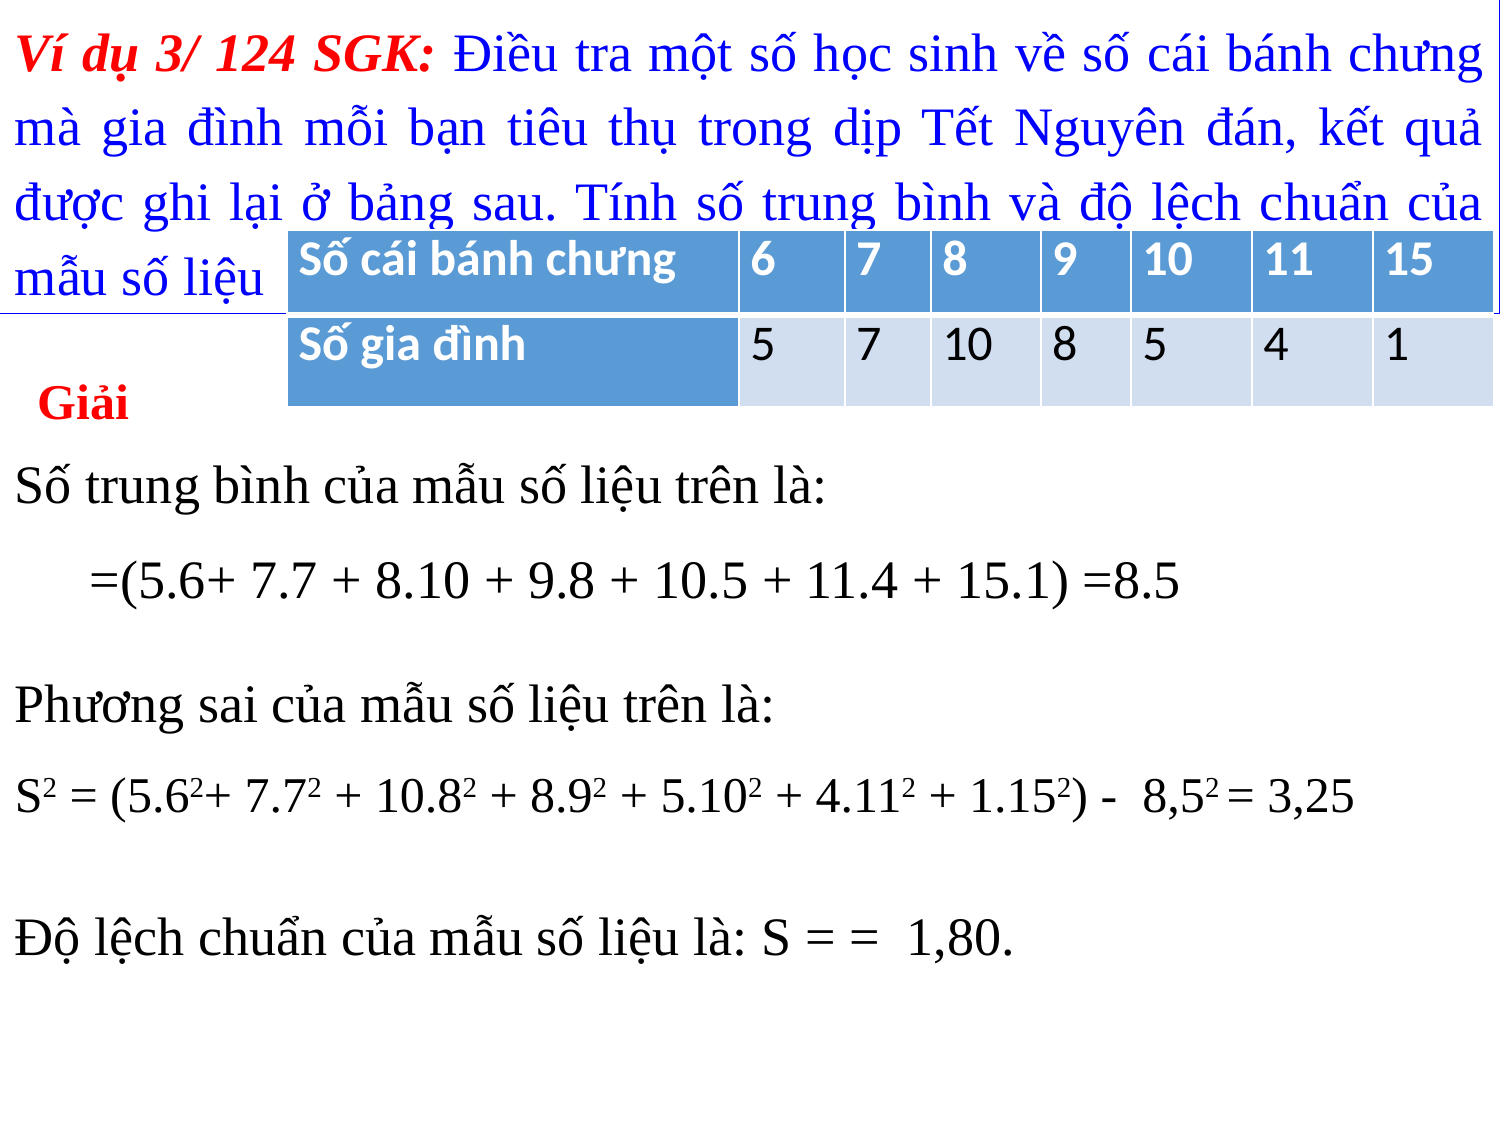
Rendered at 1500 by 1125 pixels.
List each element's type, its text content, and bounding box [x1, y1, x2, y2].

table_cell 1 [1374, 318, 1493, 406]
table_header 10 [1132, 231, 1251, 312]
table_cell Số gia đình [288, 318, 738, 406]
table_cell 7 [846, 318, 930, 406]
table_cell 10 [932, 318, 1040, 406]
table_header 11 [1253, 231, 1372, 312]
table_header 8 [932, 231, 1040, 312]
table_header 15 [1374, 231, 1493, 312]
table_header 7 [846, 231, 930, 312]
table_header Số cái bánh chưng [288, 231, 738, 312]
table_header 6 [740, 231, 844, 312]
table_cell 5 [740, 318, 844, 406]
table_cell 4 [1253, 318, 1372, 406]
text_box Ví dụ 3/ 124 SGK: Điều tra một số học sinh về số cái bánh chưng mà gia đình mỗi bạn tiêu thụ trong dịp Tết Nguyên đán, kết quả được ghi lại ở bảng sau. Tính số trung bình và độ lệch chuẩn của mẫu số liệu [0, 0, 1500, 314]
table_cell 8 [1042, 318, 1130, 406]
table_header 9 [1042, 231, 1130, 312]
table_cell 5 [1132, 318, 1251, 406]
text_box Giải [15, 352, 152, 437]
